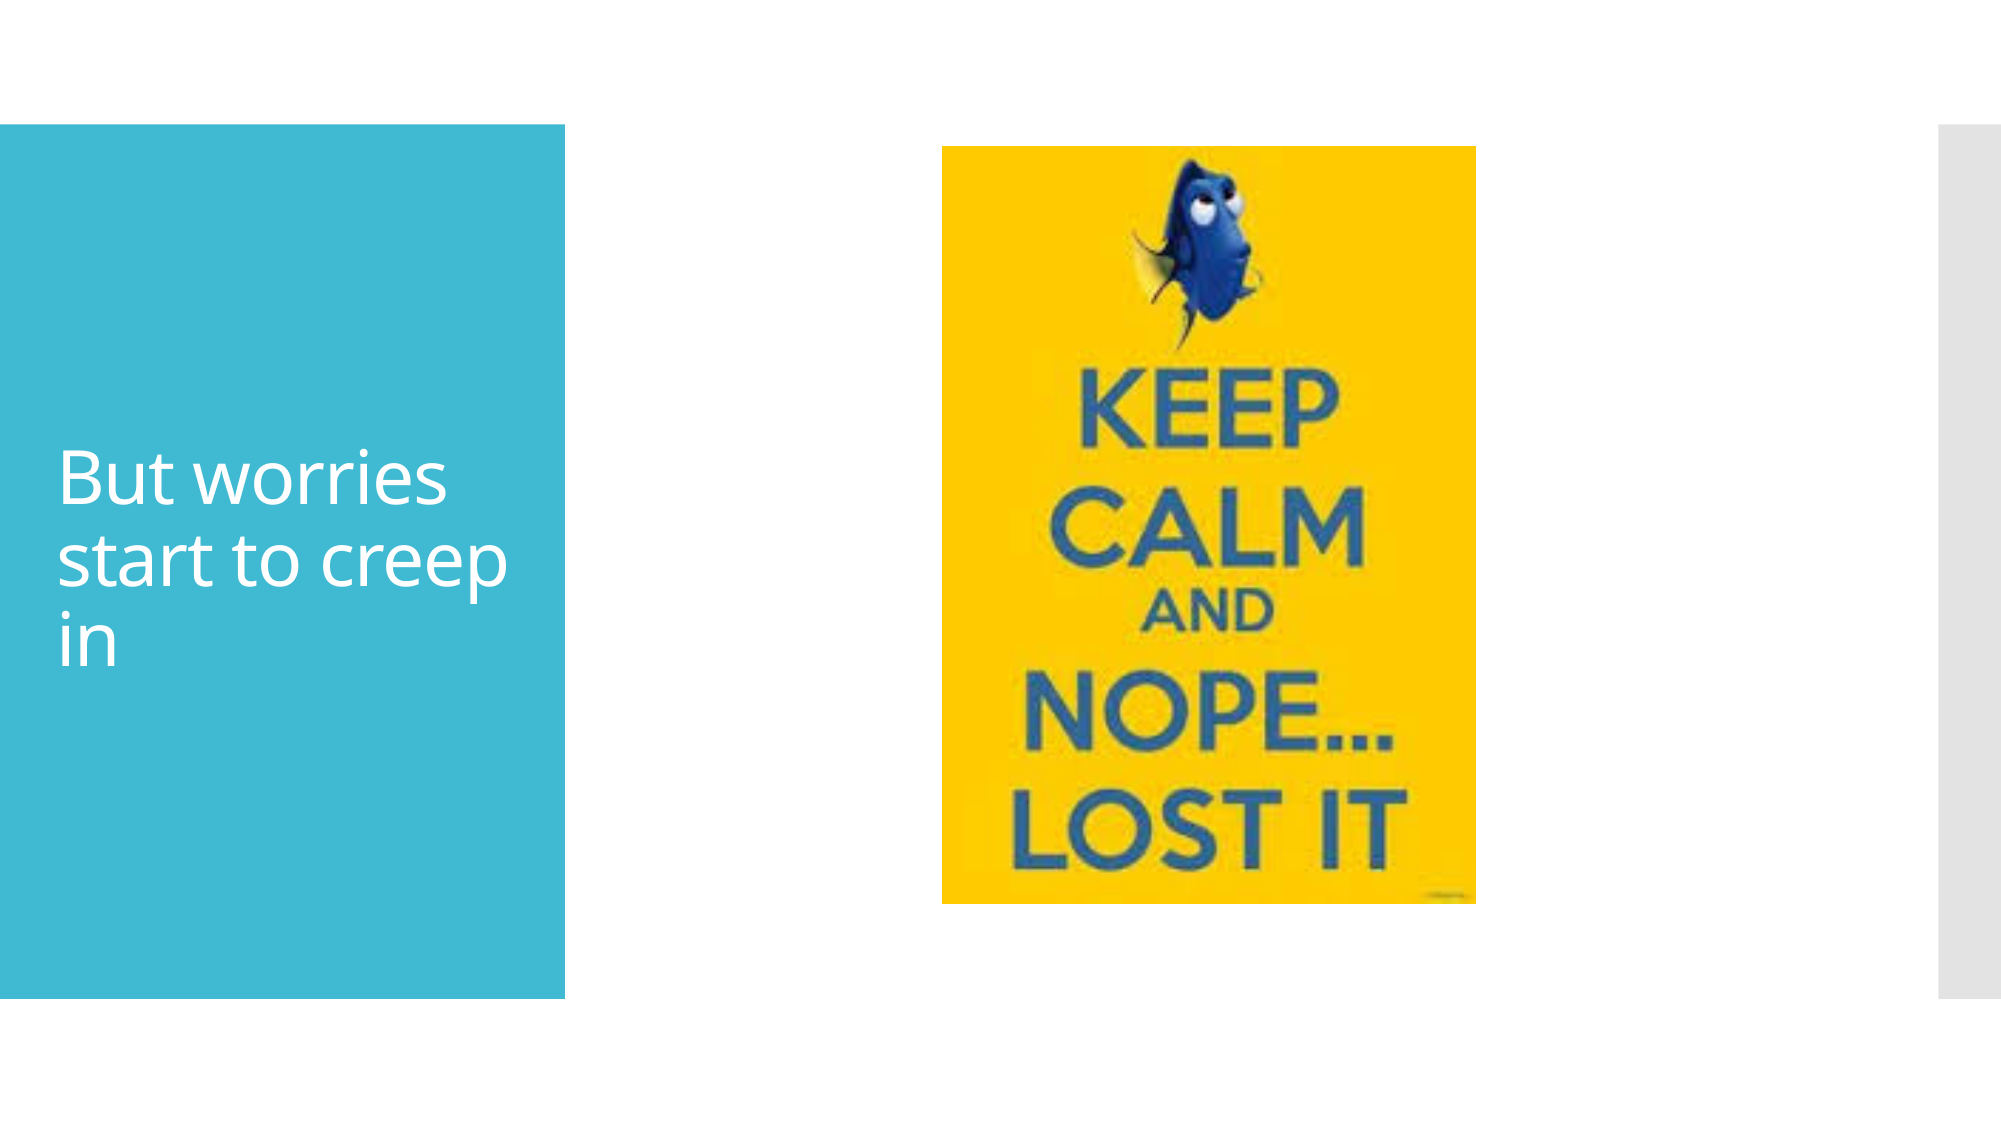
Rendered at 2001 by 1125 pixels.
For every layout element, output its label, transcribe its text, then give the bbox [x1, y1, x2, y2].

title But worries start to creep in [41, 184, 525, 940]
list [942, 146, 1476, 904]
